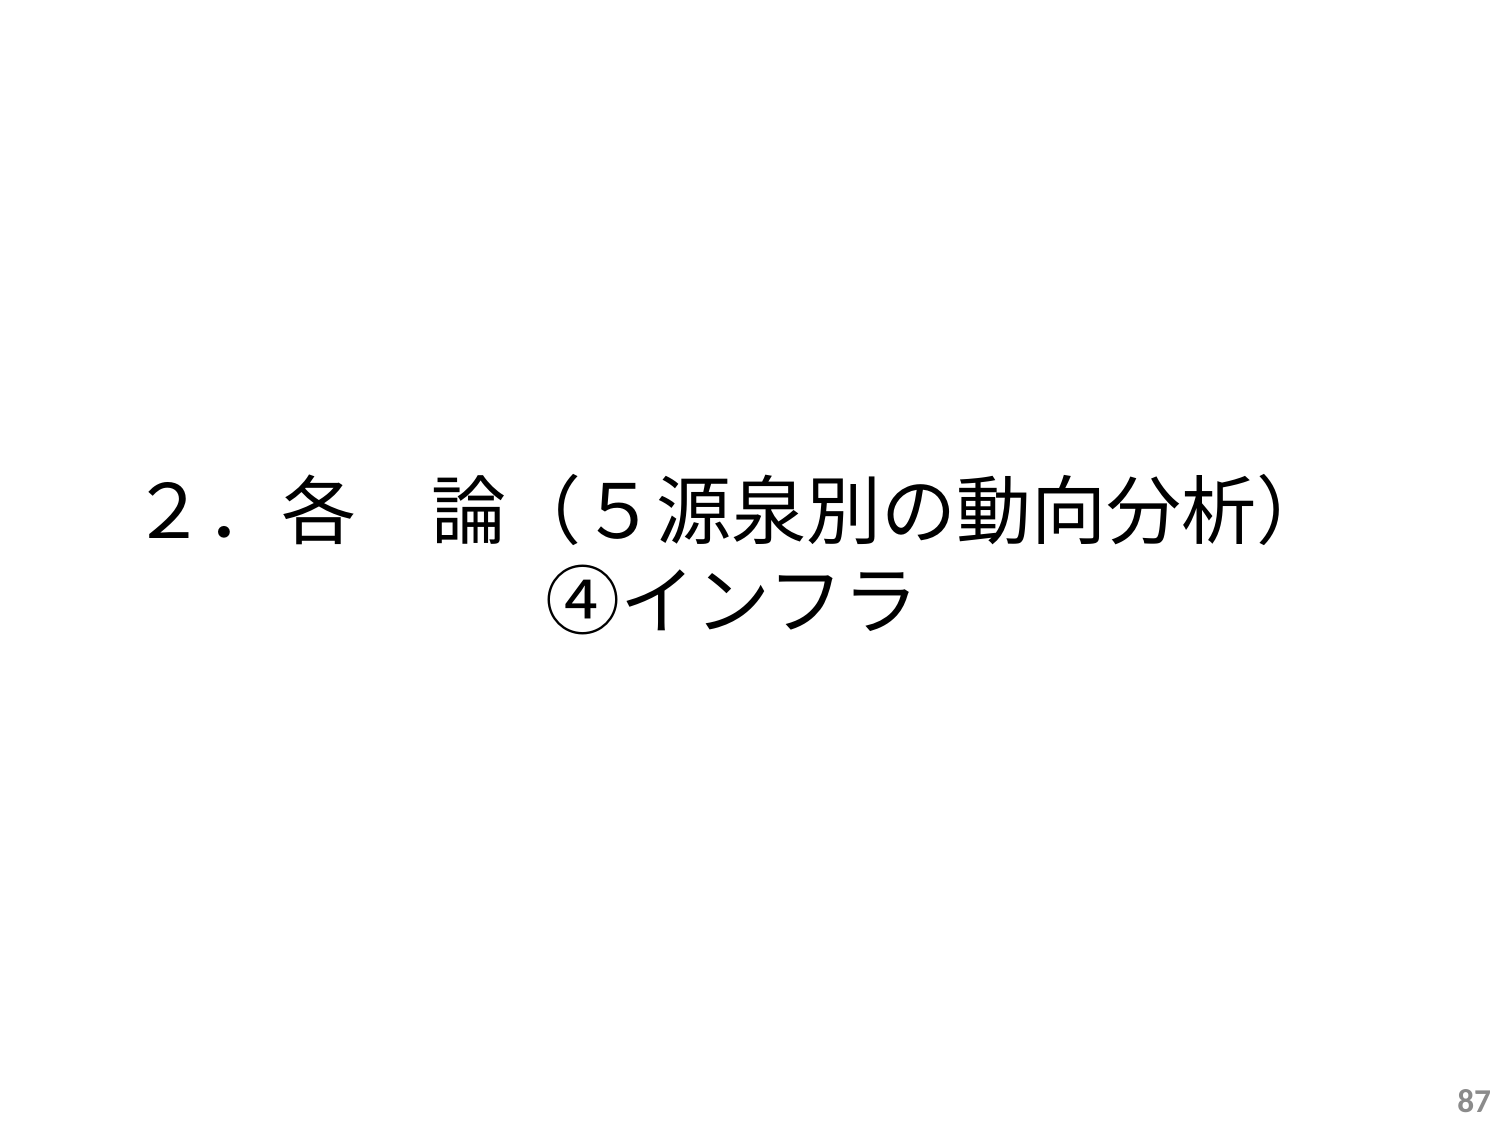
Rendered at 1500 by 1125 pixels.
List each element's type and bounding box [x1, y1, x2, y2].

slide_number [1156, 1069, 1500, 1125]
title [94, 432, 1370, 674]
